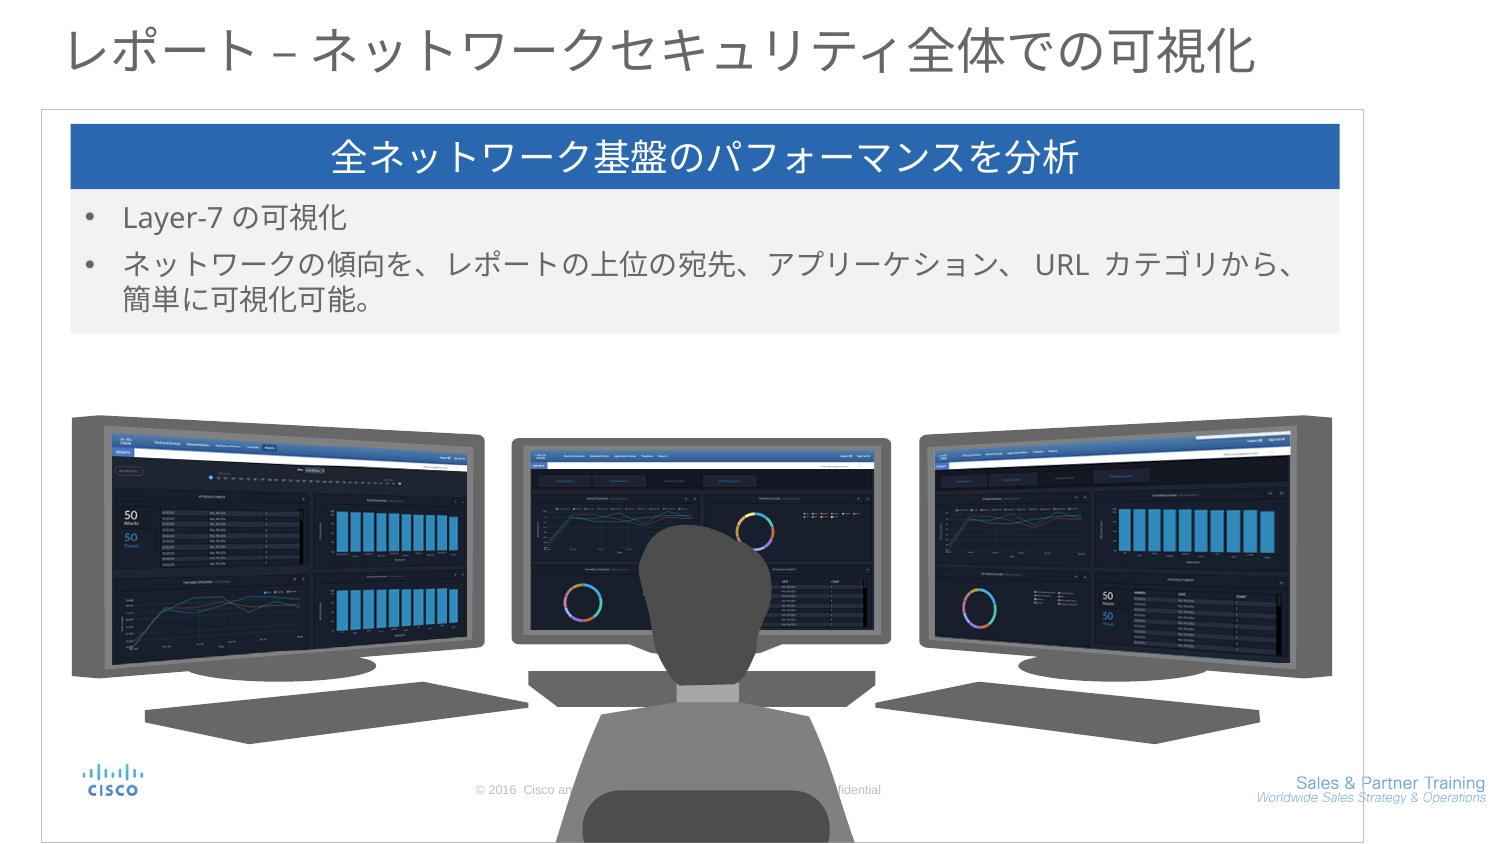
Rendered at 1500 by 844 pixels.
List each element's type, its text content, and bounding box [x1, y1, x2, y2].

text_box [875, 681, 1261, 745]
text_box [1054, 415, 1333, 429]
text_box [1212, 671, 1333, 679]
text_box [1218, 423, 1299, 428]
picture [1365, 770, 1492, 813]
text_box [535, 444, 883, 637]
text_box Layer-7の可視化 ネットワークの傾向を、レポートの上位の宛先、アプリーケション、URL カテゴリから、簡単に可視化可能。 [68, 187, 1342, 336]
text_box [1023, 671, 1206, 682]
text_box [210, 677, 349, 682]
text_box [555, 524, 855, 843]
text_box [144, 681, 529, 745]
text_box 全ネットワーク基盤のパフォーマンスを分析 [69, 122, 1342, 191]
text_box [535, 438, 887, 645]
text_box [39, 107, 1365, 844]
text_box [528, 671, 550, 702]
title レポート – ネットワークセキュリティ全体での可視化 [45, 13, 1403, 87]
text_box [71, 415, 310, 426]
picture [70, 427, 875, 669]
picture [892, 429, 1333, 663]
text_box [860, 671, 876, 697]
